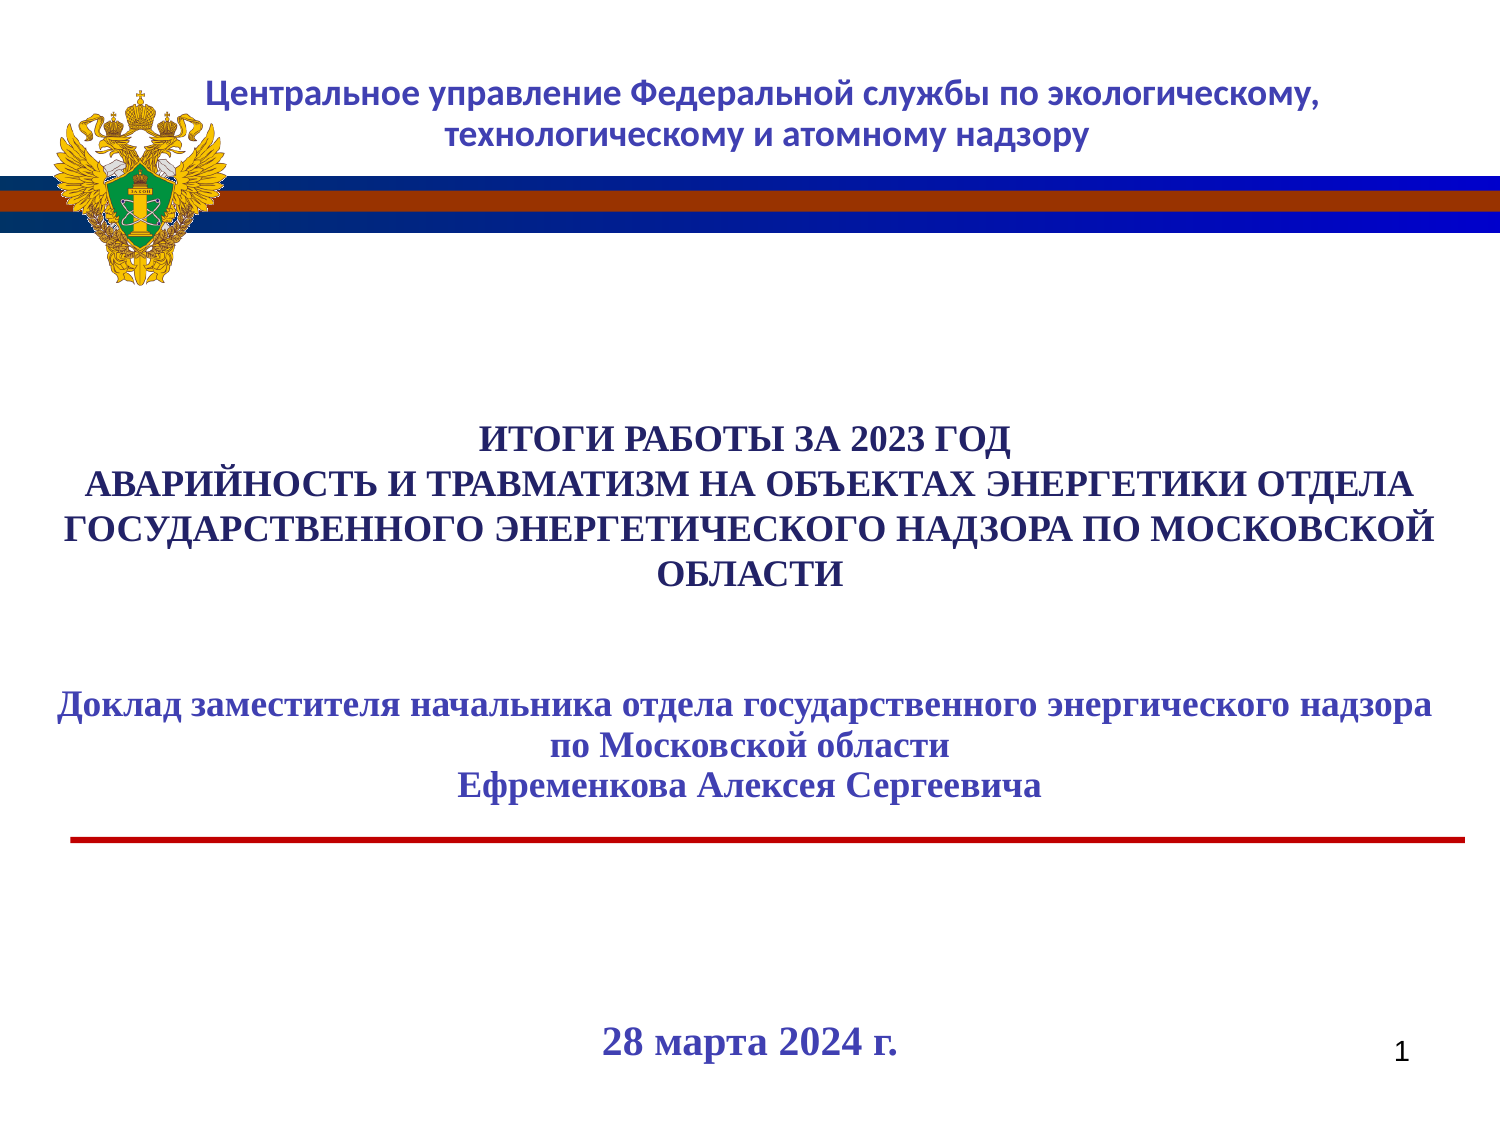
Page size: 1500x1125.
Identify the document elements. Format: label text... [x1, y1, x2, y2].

text_box 28 марта 2024 г. [50, 1006, 1450, 1072]
slide_number 1 [1074, 1024, 1426, 1103]
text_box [0, 20, 1500, 286]
text_box Итоги работы ЗА 2023 год аварийность и травматизм на объектах энергетики Отдела Государственного энергетического надзора по Московской области Доклад заместителя начальника отдела государственного энергического надзора по Московской области Ефременкова Алексея Сергеевича [0, 325, 1500, 805]
text_box [0, 825, 1500, 938]
